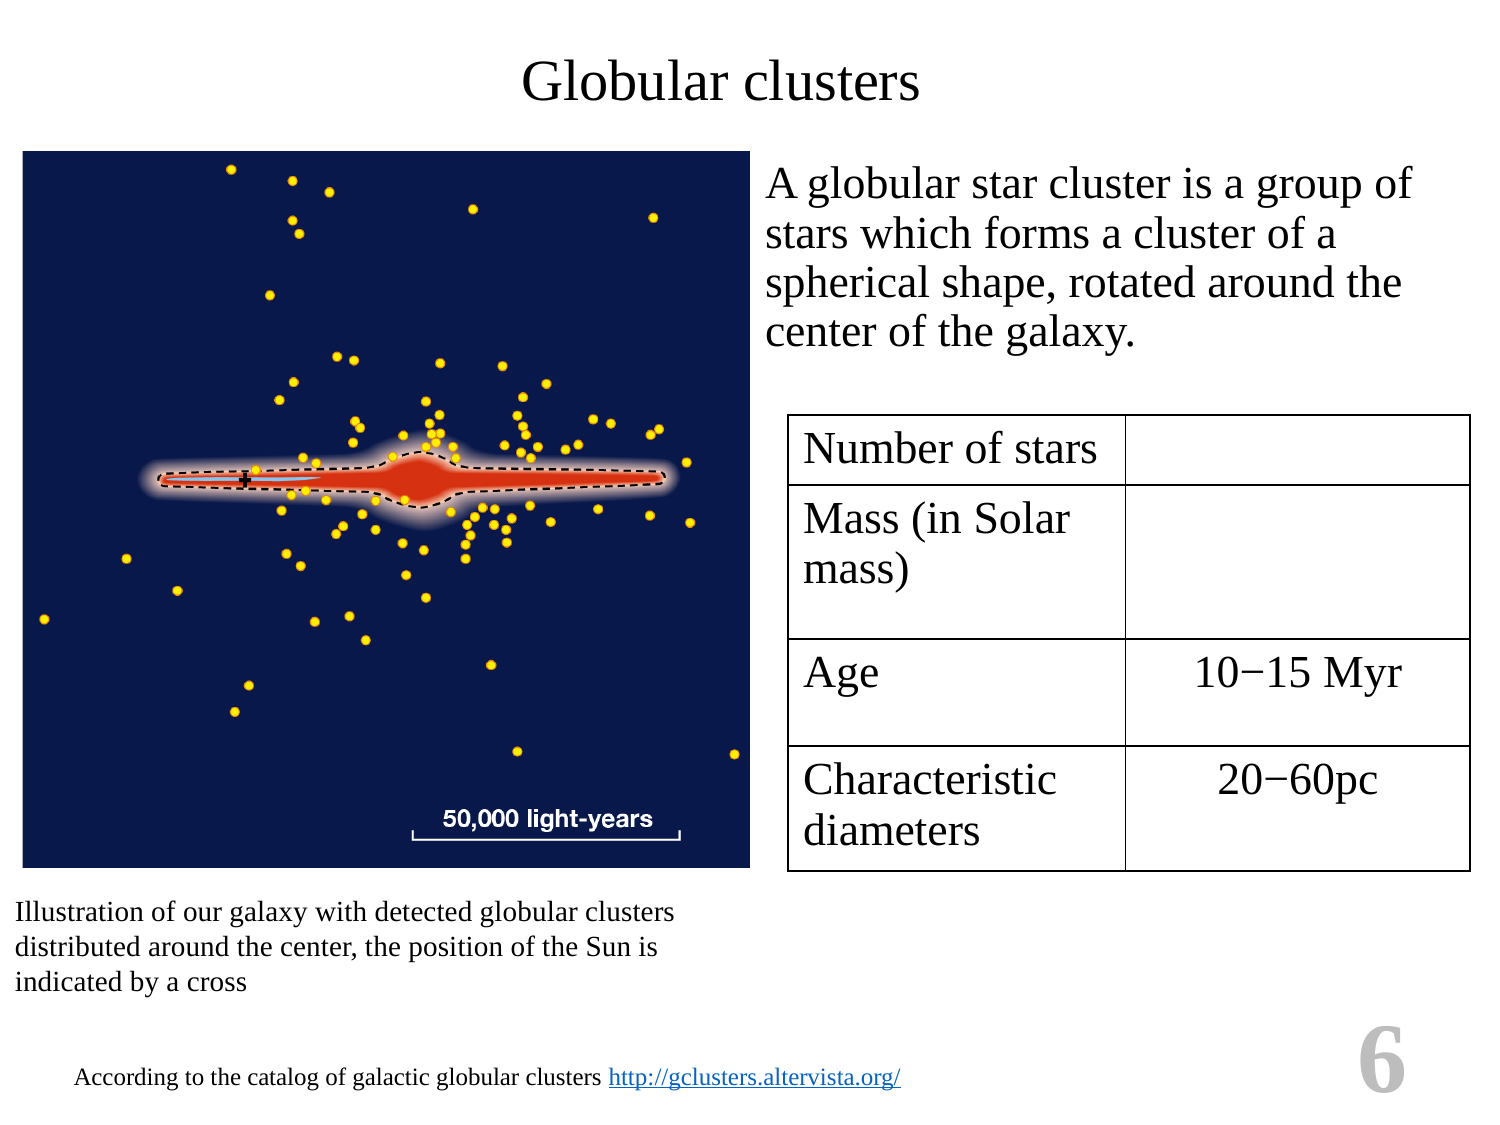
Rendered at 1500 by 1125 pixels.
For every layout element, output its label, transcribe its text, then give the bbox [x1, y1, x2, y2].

text_box Illustration of our galaxy with detected globular clusters distributed around the center, the position of the Sun is indicated by a cross [0, 885, 788, 1005]
list A globular star cluster is a group of stars which forms a cluster of a spherical shape, rotated around the center of the galaxy. [750, 151, 1500, 615]
text_box According to the catalog of galactic globular clusters http://gclusters.altervista.org/ [58, 1053, 1217, 1098]
picture [22, 151, 750, 868]
slide_number 6 [1084, 1023, 1423, 1083]
title Globular clusters [58, 27, 1385, 136]
